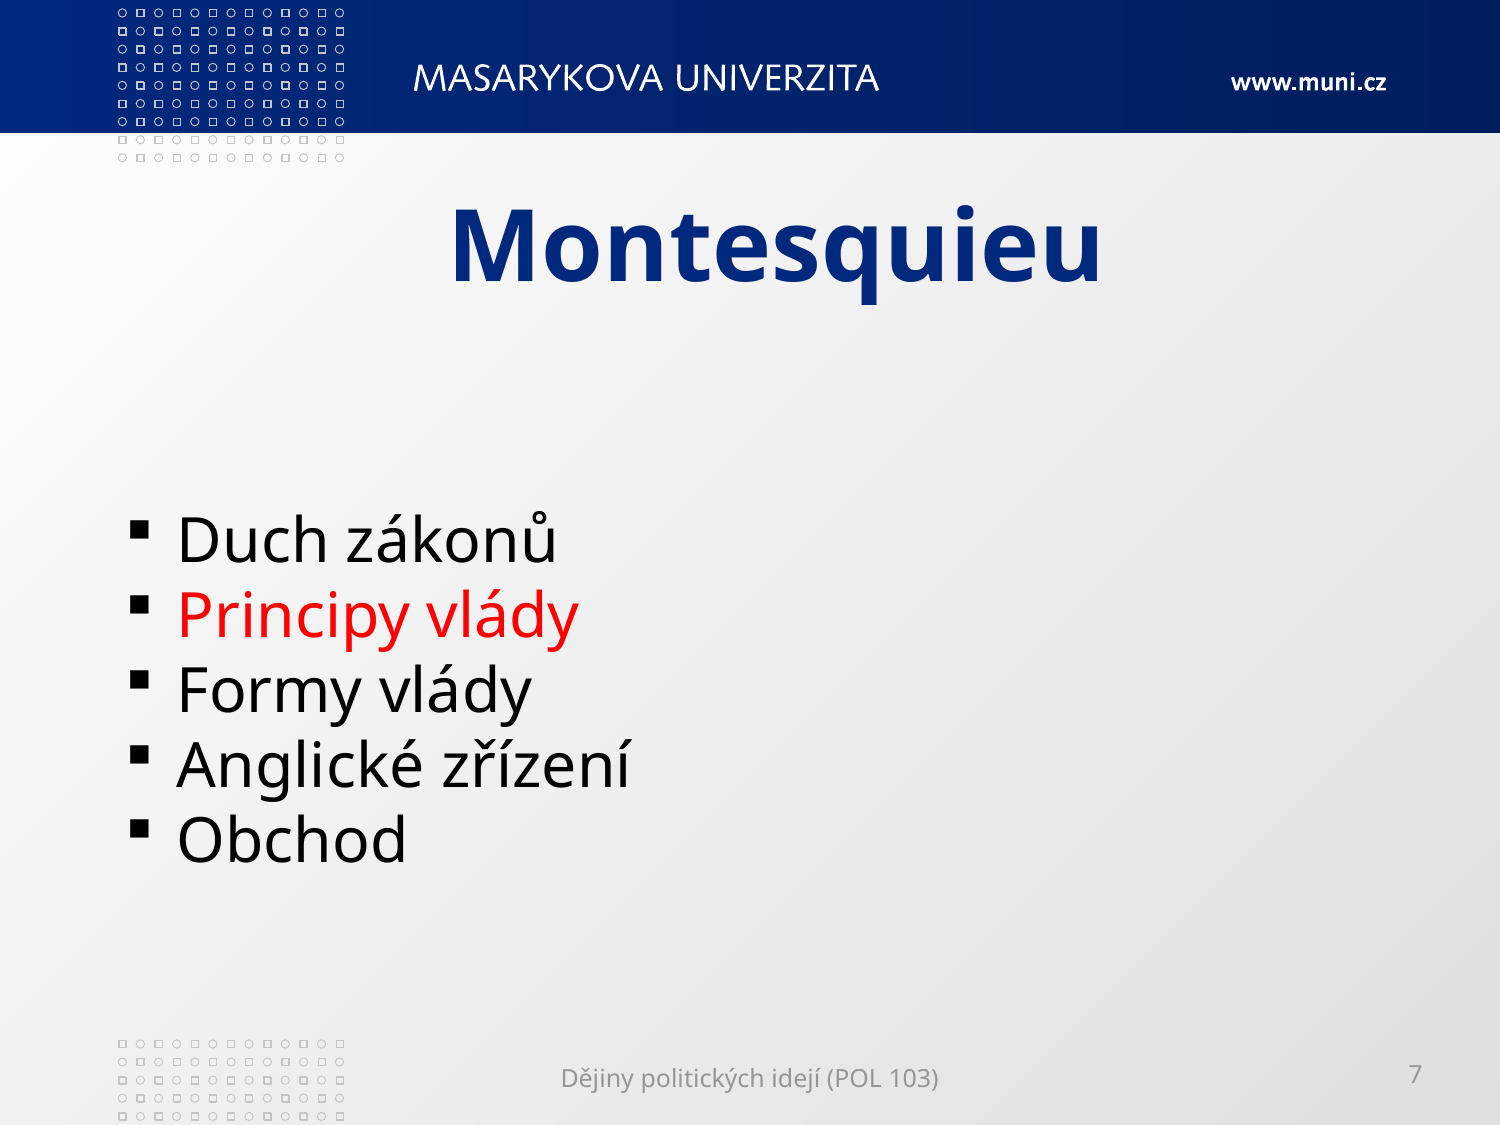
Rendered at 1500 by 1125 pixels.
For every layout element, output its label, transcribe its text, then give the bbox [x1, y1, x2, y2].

footer Dějiny politických idejí (POL 103) [419, 1024, 1081, 1101]
text_box Duch zákonů Principy vlády Formy vlády Anglické zřízení Obchod [110, 492, 1423, 957]
slide_number 7 [1124, 1024, 1438, 1101]
title Montesquieu [131, 138, 1423, 310]
